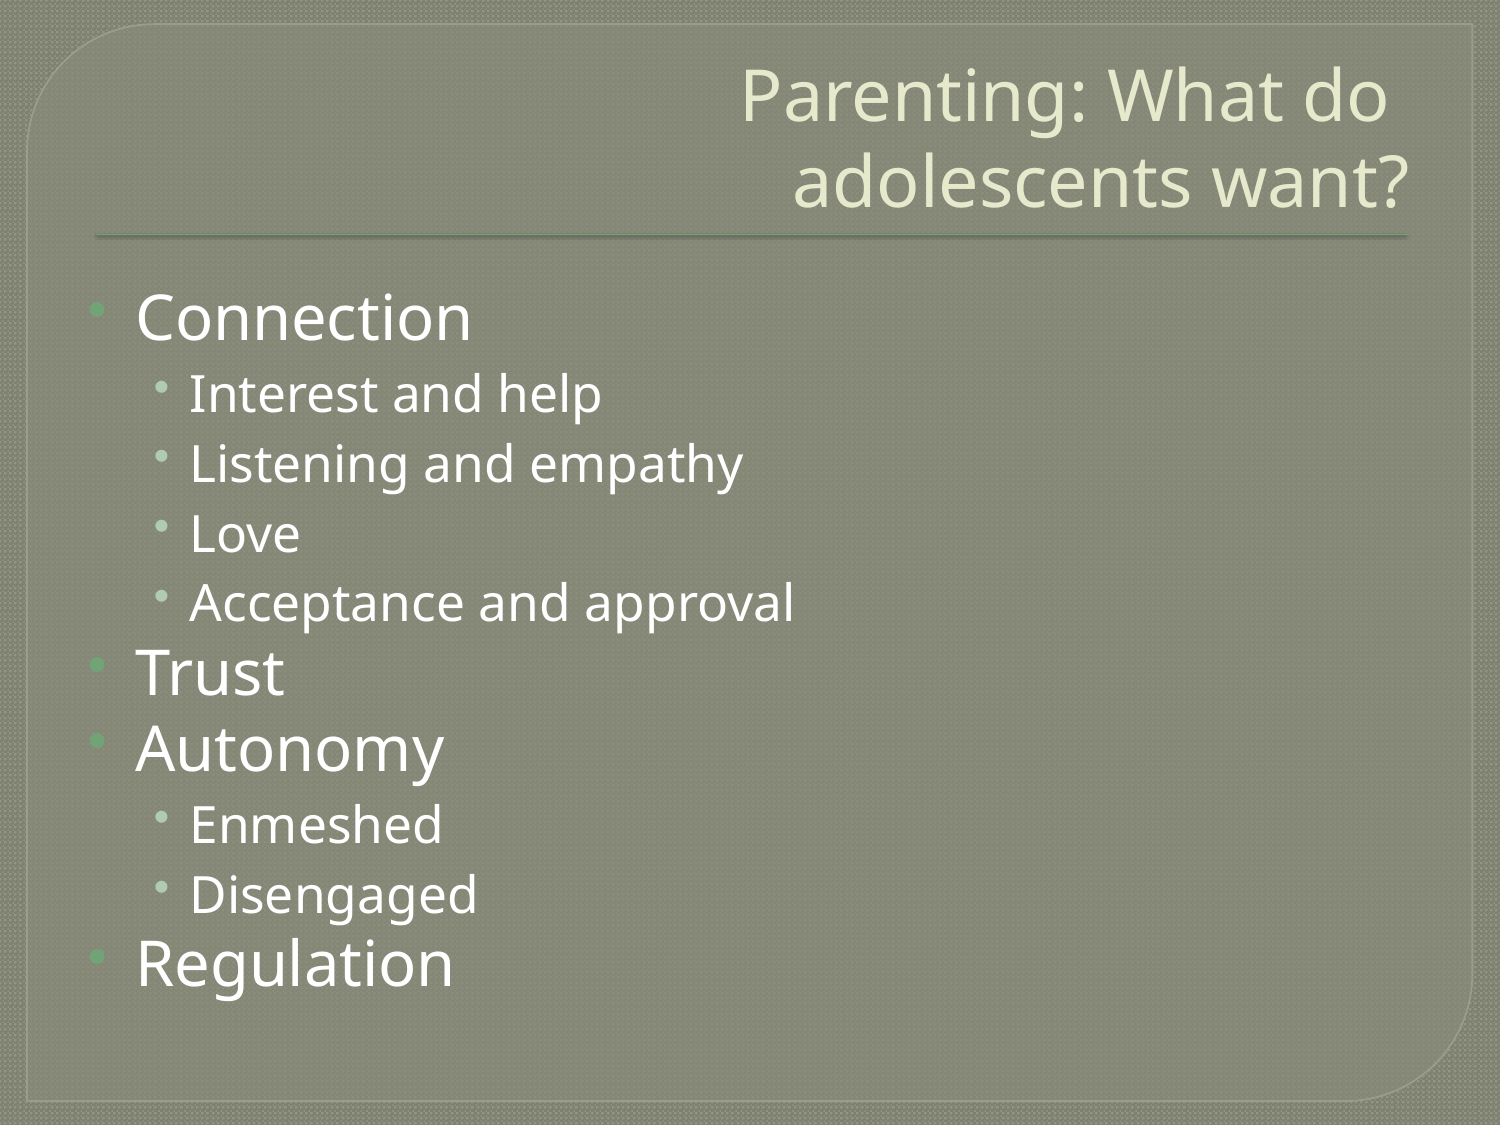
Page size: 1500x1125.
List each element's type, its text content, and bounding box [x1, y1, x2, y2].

title Parenting: What do adolescents want? [75, 41, 1425, 230]
list Connection Interest and help Listening and empathy Love Acceptance and approval Trust Autonomy Enmeshed Disengaged Regulation [75, 270, 1425, 1013]
